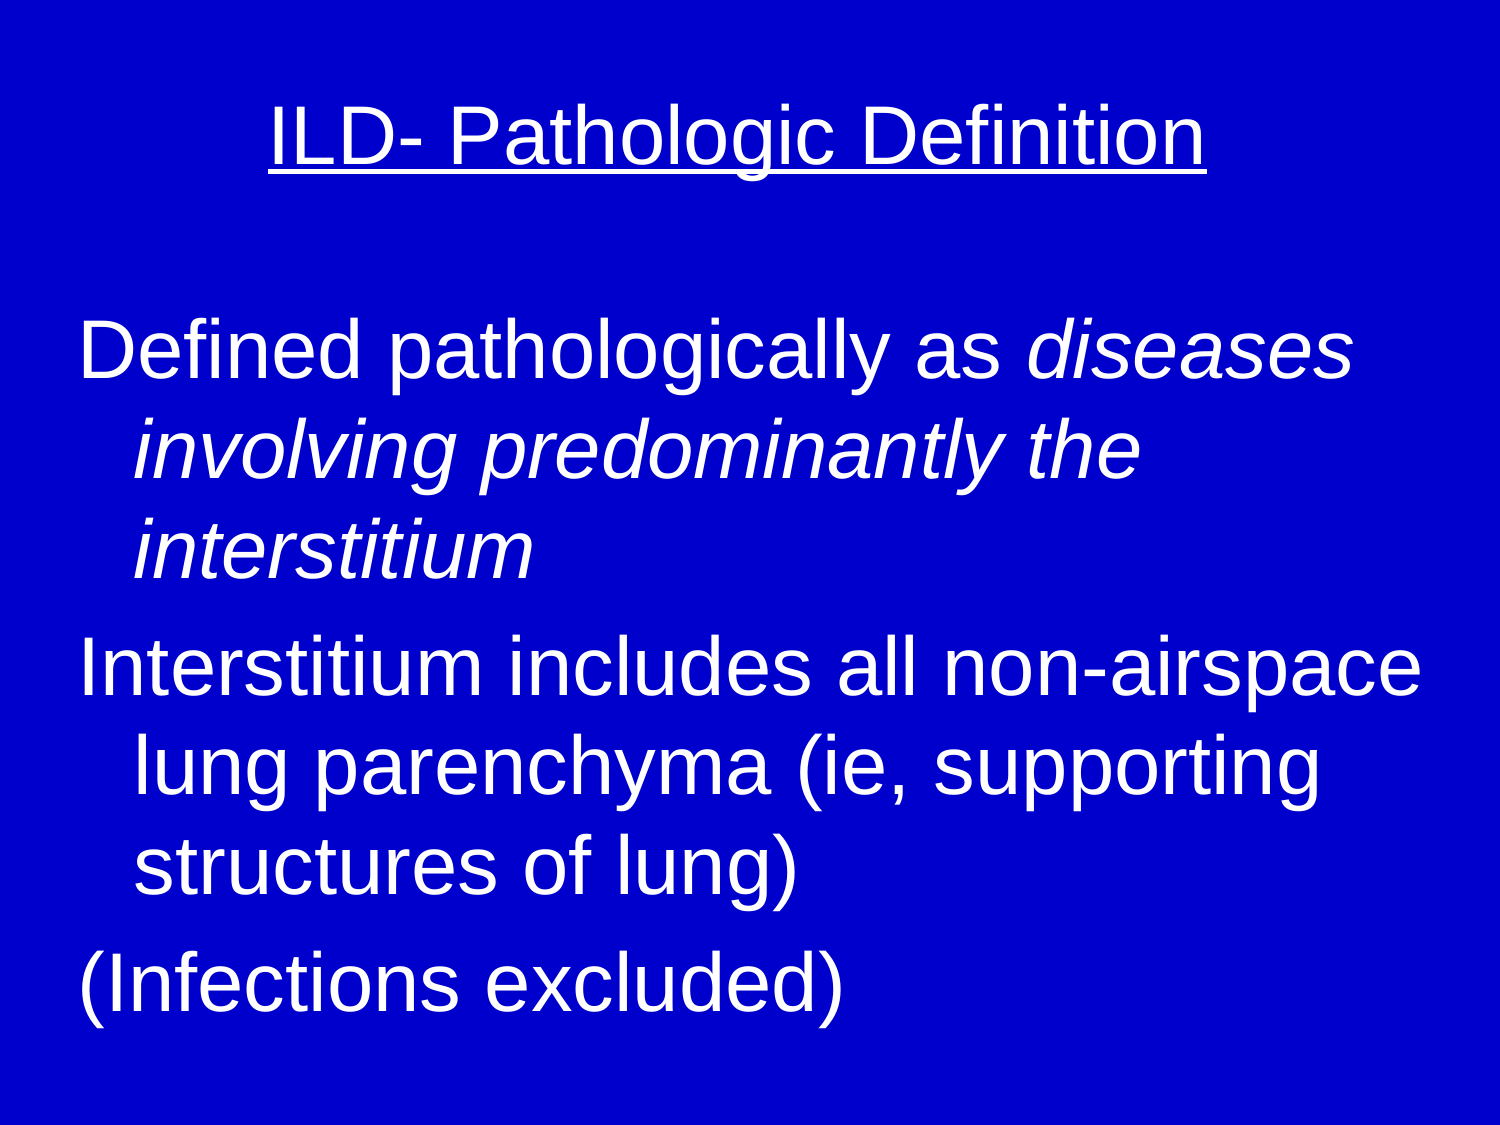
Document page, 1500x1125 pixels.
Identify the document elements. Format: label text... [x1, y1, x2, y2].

title ILD- Pathologic Definition [99, 37, 1376, 226]
list Defined pathologically as diseases involving predominantly the interstitium Interstitium includes all non-airspace lung parenchyma (ie, supporting structures of lung) (Infections excluded) [62, 287, 1451, 1101]
